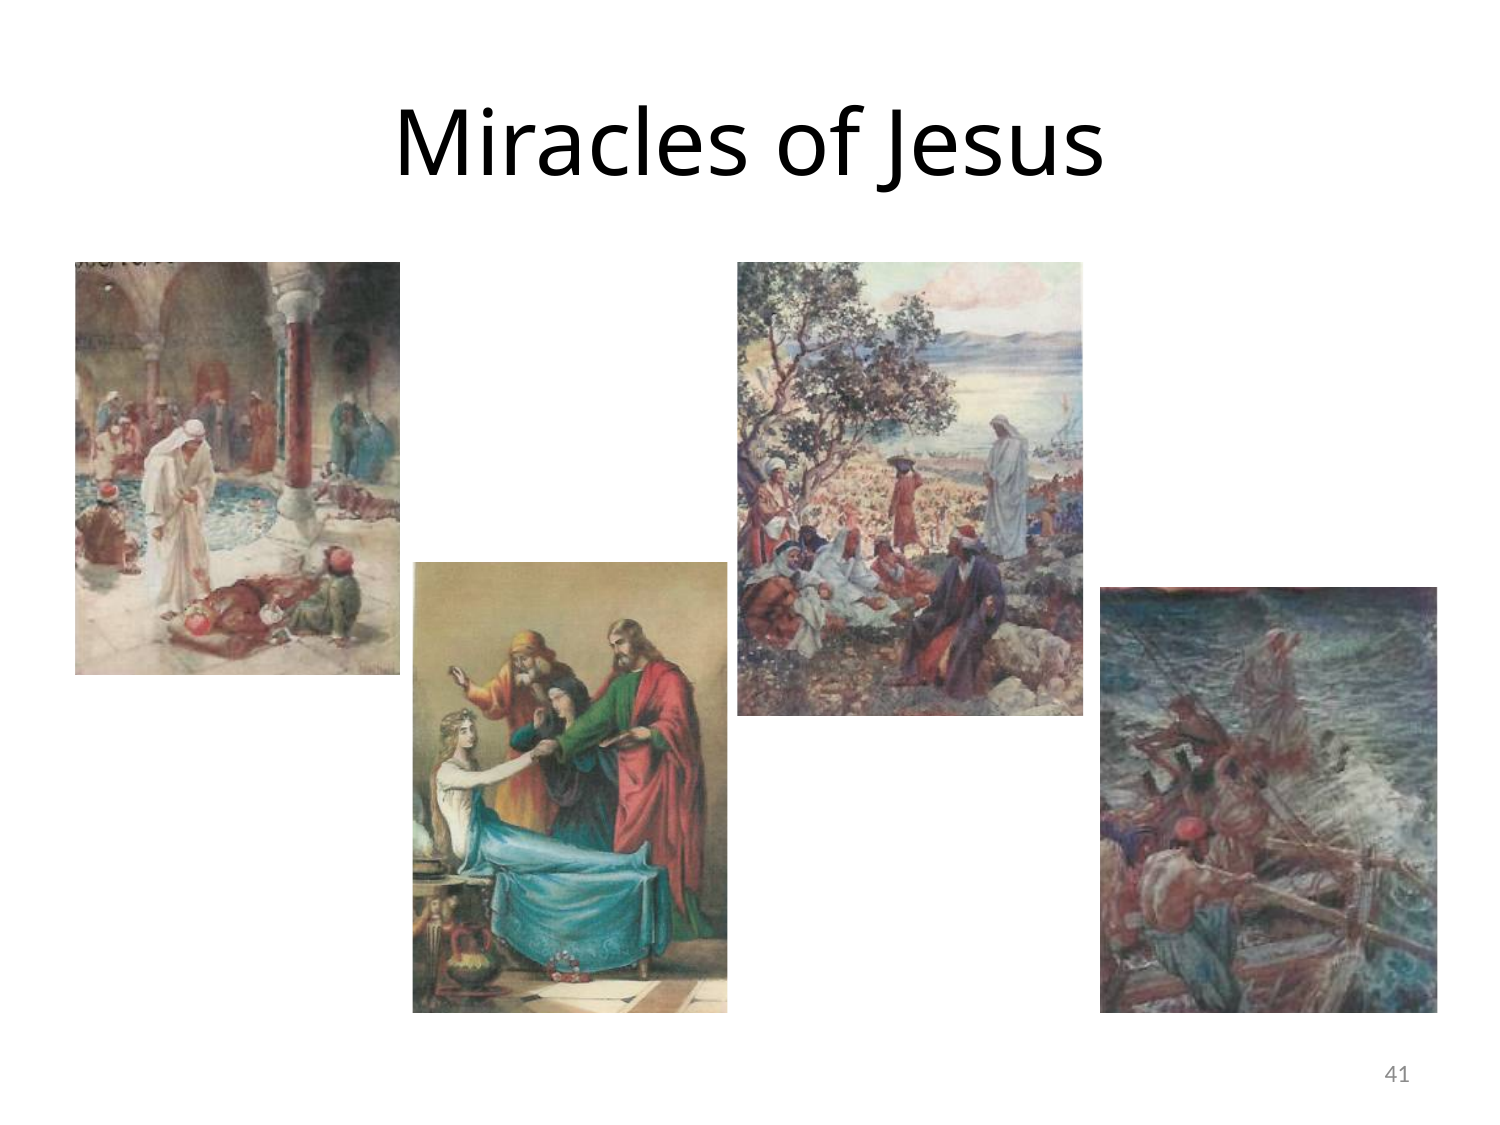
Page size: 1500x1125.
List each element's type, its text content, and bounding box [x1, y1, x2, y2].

picture [1099, 587, 1438, 1013]
slide_number 41 [1074, 1042, 1425, 1103]
picture [412, 562, 728, 1013]
title Miracles of Jesus [75, 45, 1425, 233]
picture [74, 262, 401, 676]
picture [737, 262, 1084, 716]
